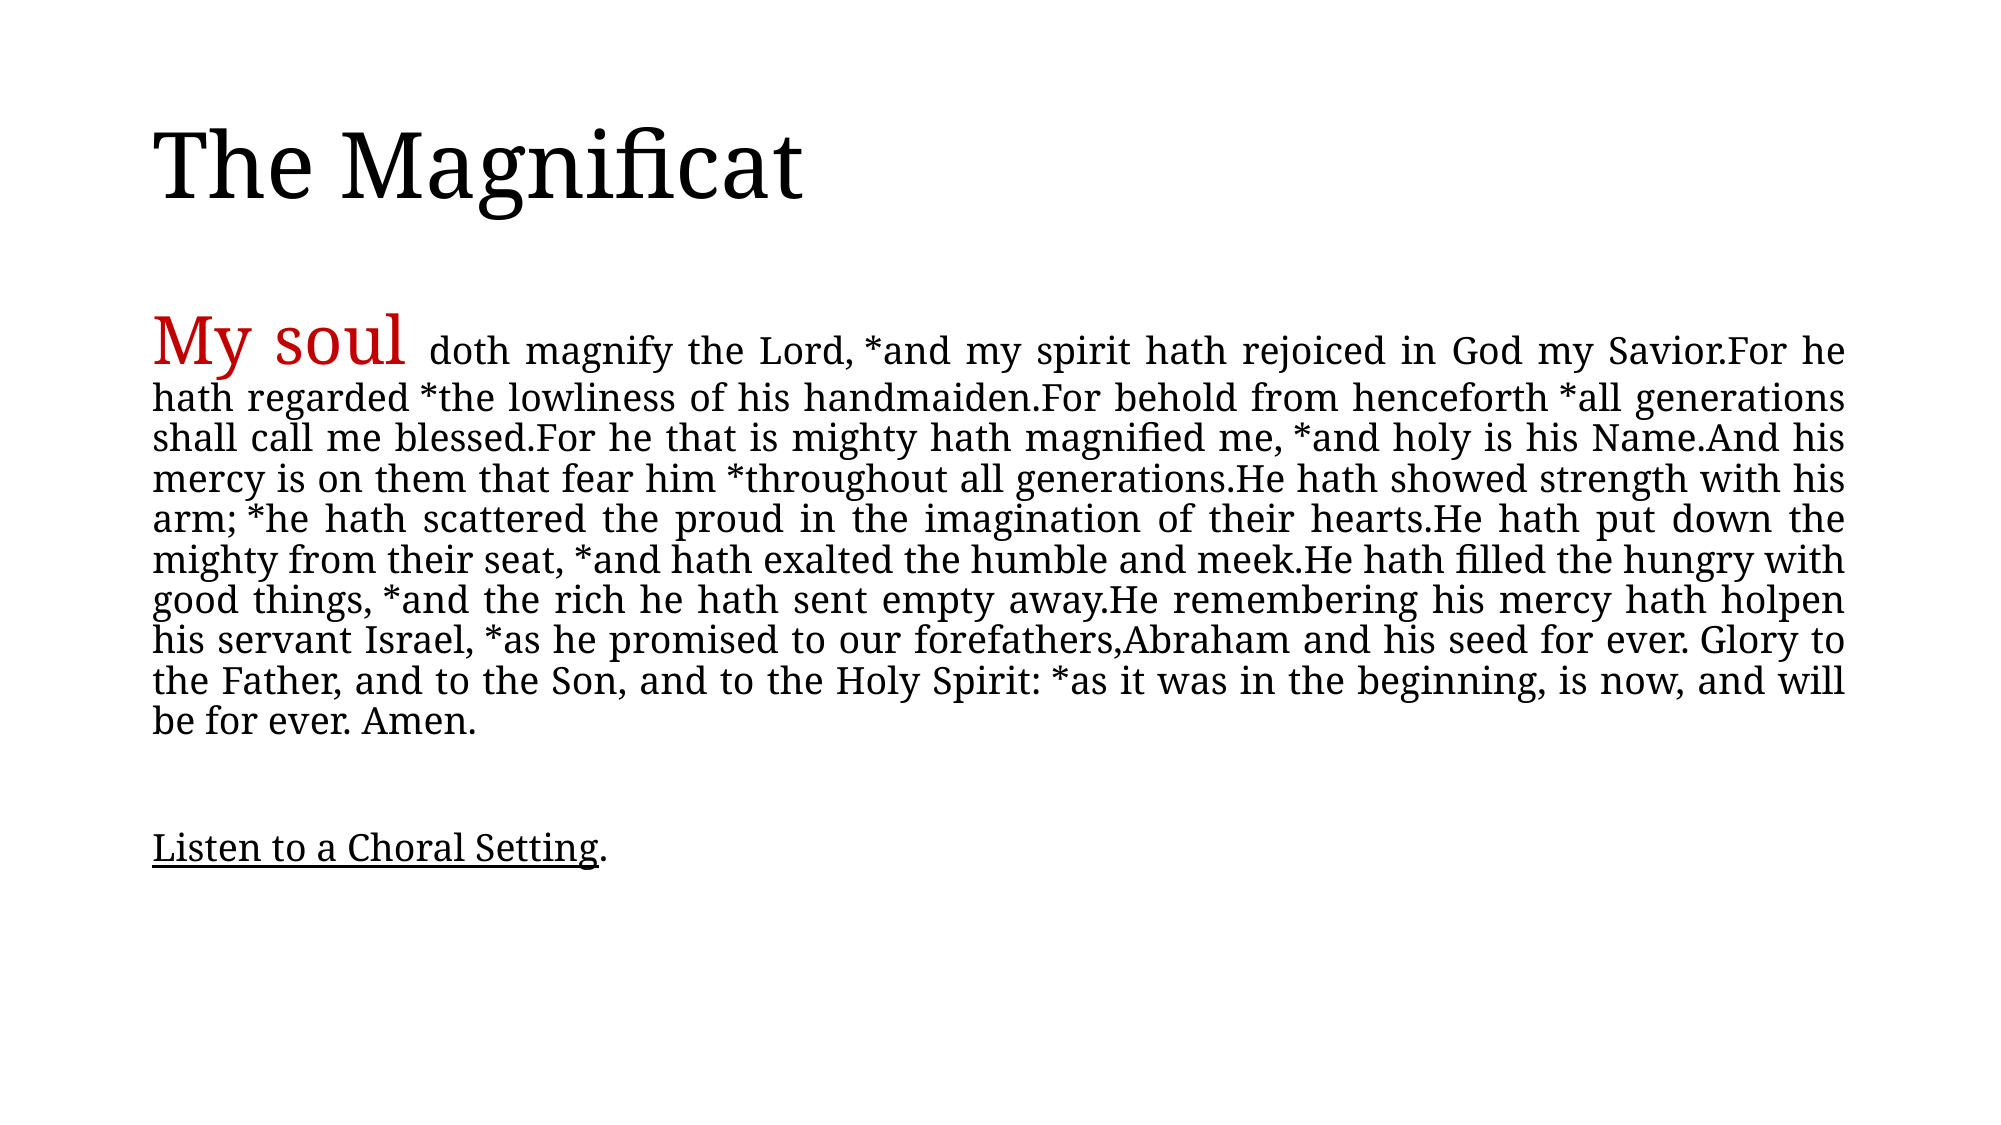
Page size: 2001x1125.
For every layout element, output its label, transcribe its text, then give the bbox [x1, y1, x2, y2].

list My soul doth magnify the Lord, *and my spirit hath rejoiced in God my Savior.For he hath regarded *the lowliness of his handmaiden.For behold from henceforth *all generations shall call me blessed.For he that is mighty hath magnified me, *and holy is his Name.And his mercy is on them that fear him *throughout all generations.He hath showed strength with his arm; *he hath scattered the proud in the imagination of their hearts.He hath put down the mighty from their seat, *and hath exalted the humble and meek.He hath filled the hungry with good things, *and the rich he hath sent empty away.He remembering his mercy hath holpen his servant Israel, *as he promised to our forefathers,Abraham and his seed for ever. Glory to the Father, and to the Son, and to the Holy Spirit: *as it was in the beginning, is now, and will be for ever. Amen. Listen to a Choral Setting. [137, 299, 1863, 1014]
title The Magnificat [137, 59, 1863, 278]
